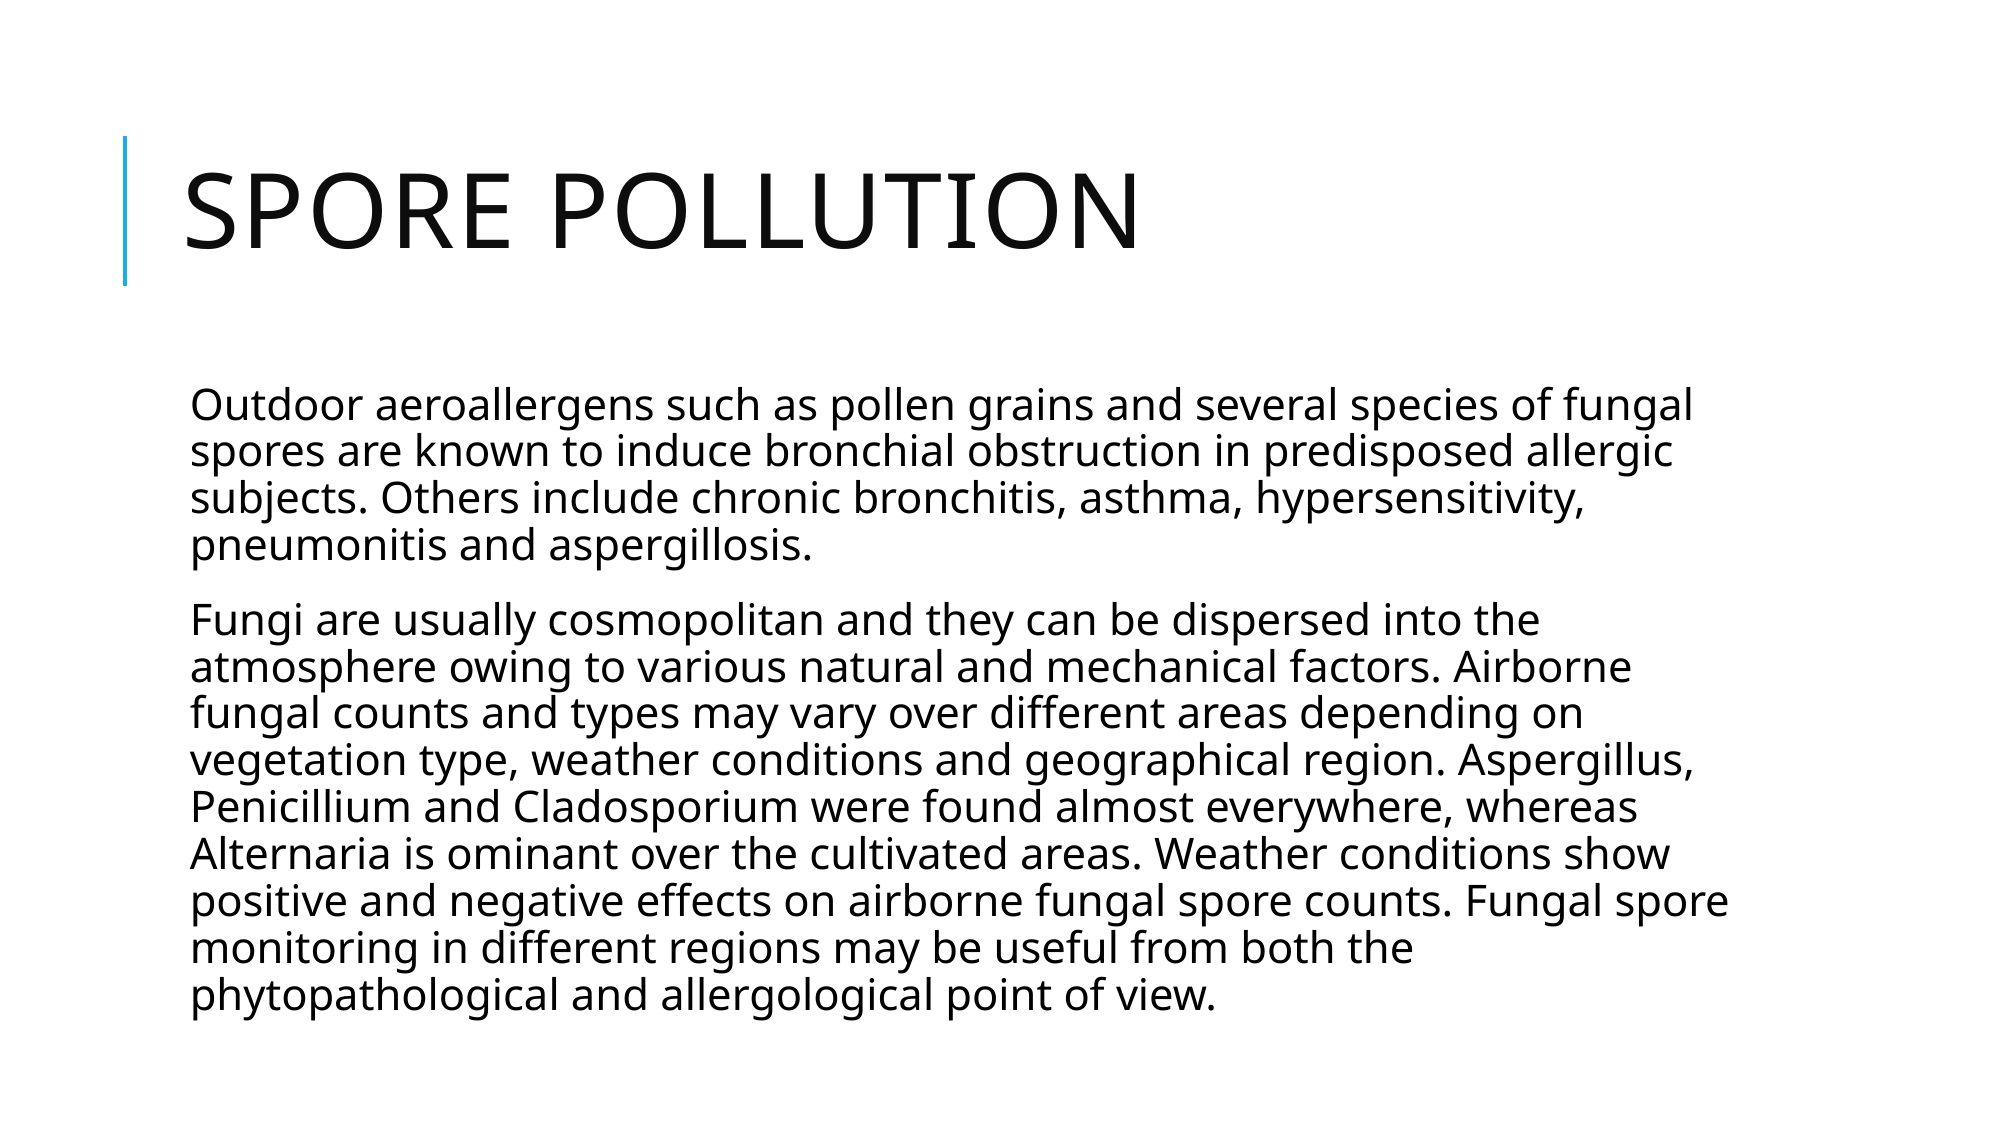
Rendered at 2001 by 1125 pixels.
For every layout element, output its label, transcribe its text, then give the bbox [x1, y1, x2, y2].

list Outdoor aeroallergens such as pollen grains and several species of fungal spores are known to induce bronchial obstruction in predisposed allergic subjects. Others include chronic bronchitis, asthma, hypersensitivity, pneumonitis and aspergillosis. Fungi are usually cosmopolitan and they can be dispersed into the atmosphere owing to various natural and mechanical factors. Airborne fungal counts and types may vary over different areas depending on vegetation type, weather conditions and geographical region. Aspergillus, Penicillium and Cladosporium were found almost everywhere, whereas Alternaria is ominant over the cultivated areas. Weather conditions show positive and negative effects on airborne fungal spore counts. Fungal spore monitoring in different regions may be useful from both the phytopathological and allergological point of view. [168, 375, 1763, 1035]
title Spore Pollution [168, 96, 1763, 342]
